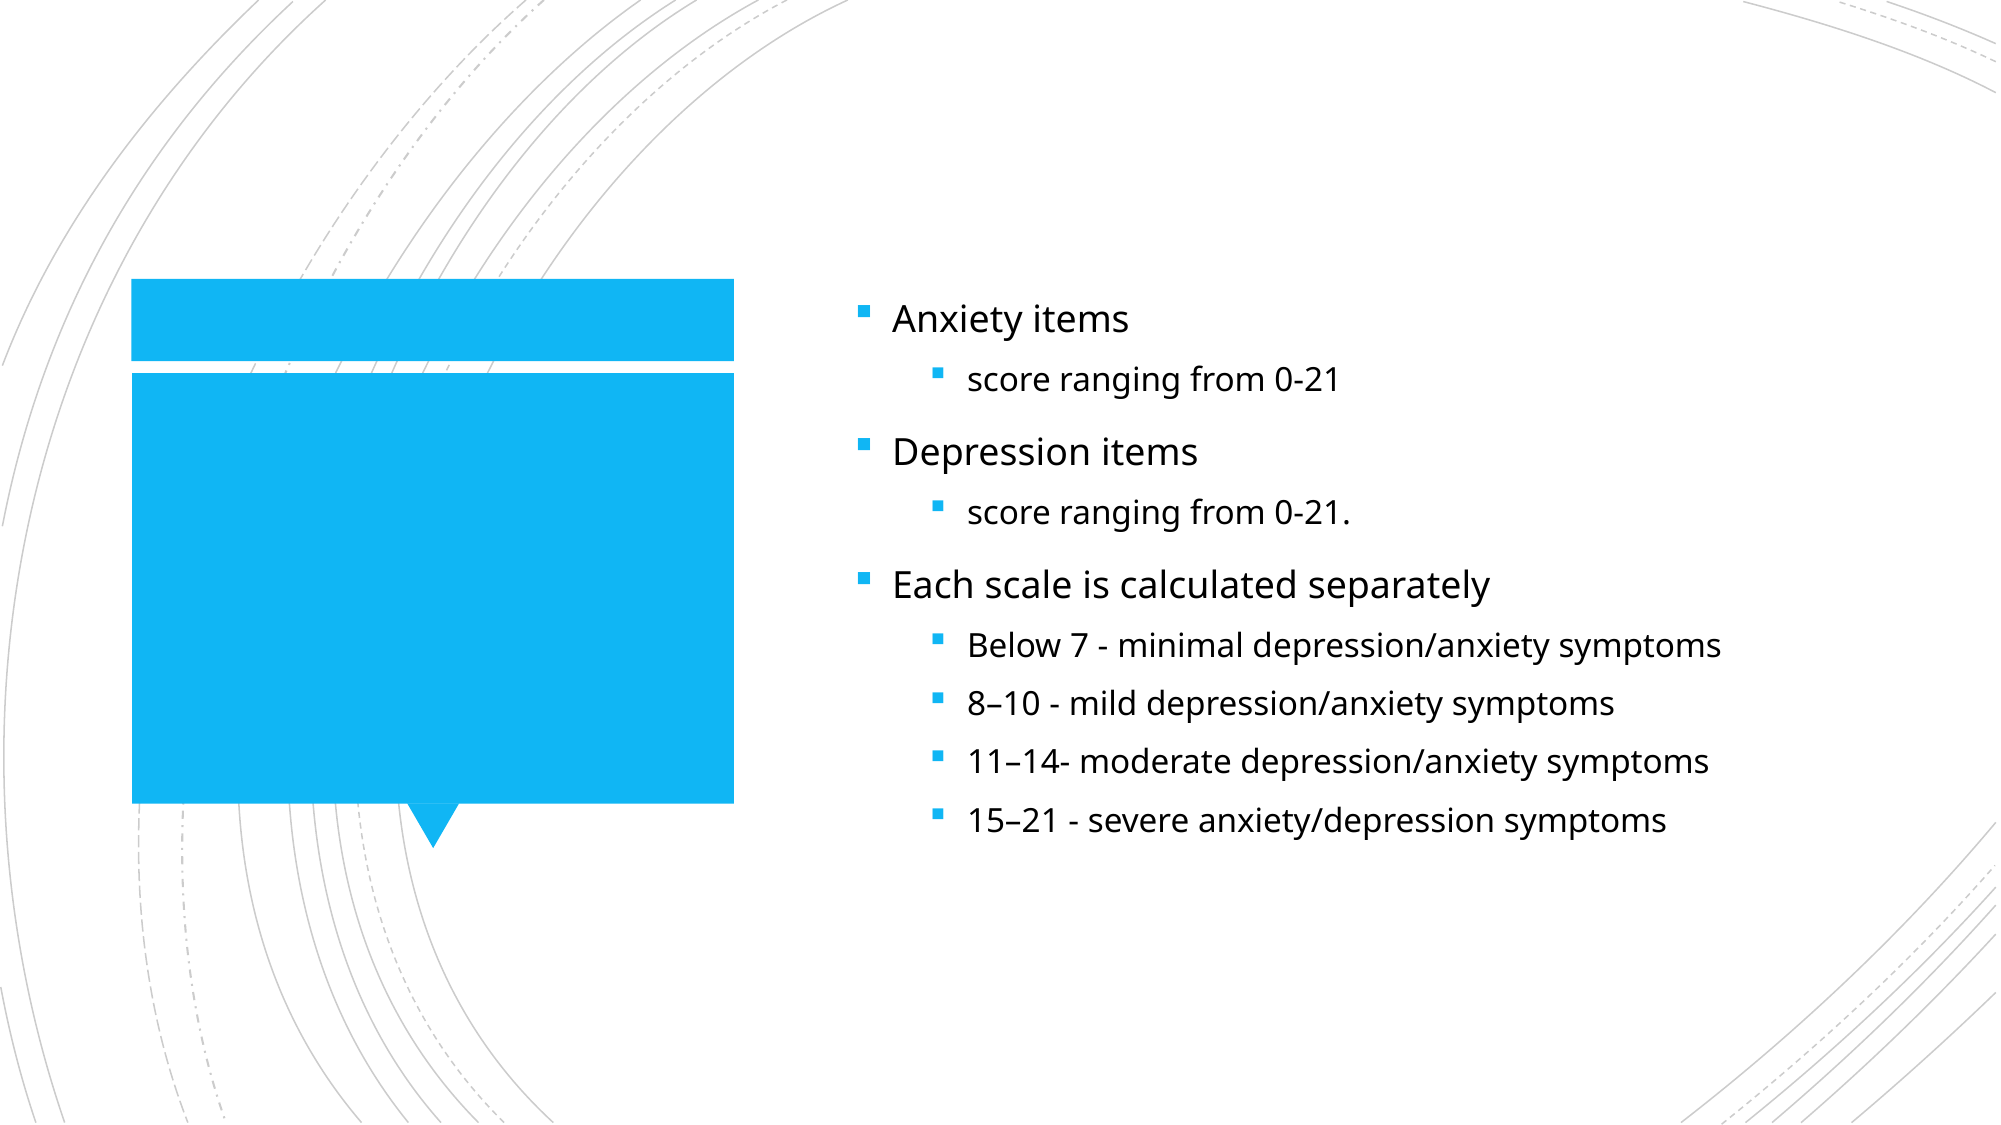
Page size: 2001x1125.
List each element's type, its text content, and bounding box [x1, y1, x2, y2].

list Anxiety items score ranging from 0-21 Depression items score ranging from 0-21. Each scale is calculated separately Below 7 - minimal depression/anxiety symptoms 8–10 - mild depression/anxiety symptoms 11–14- moderate depression/anxiety symptoms 15–21 - severe anxiety/depression symptoms [839, 131, 1871, 993]
